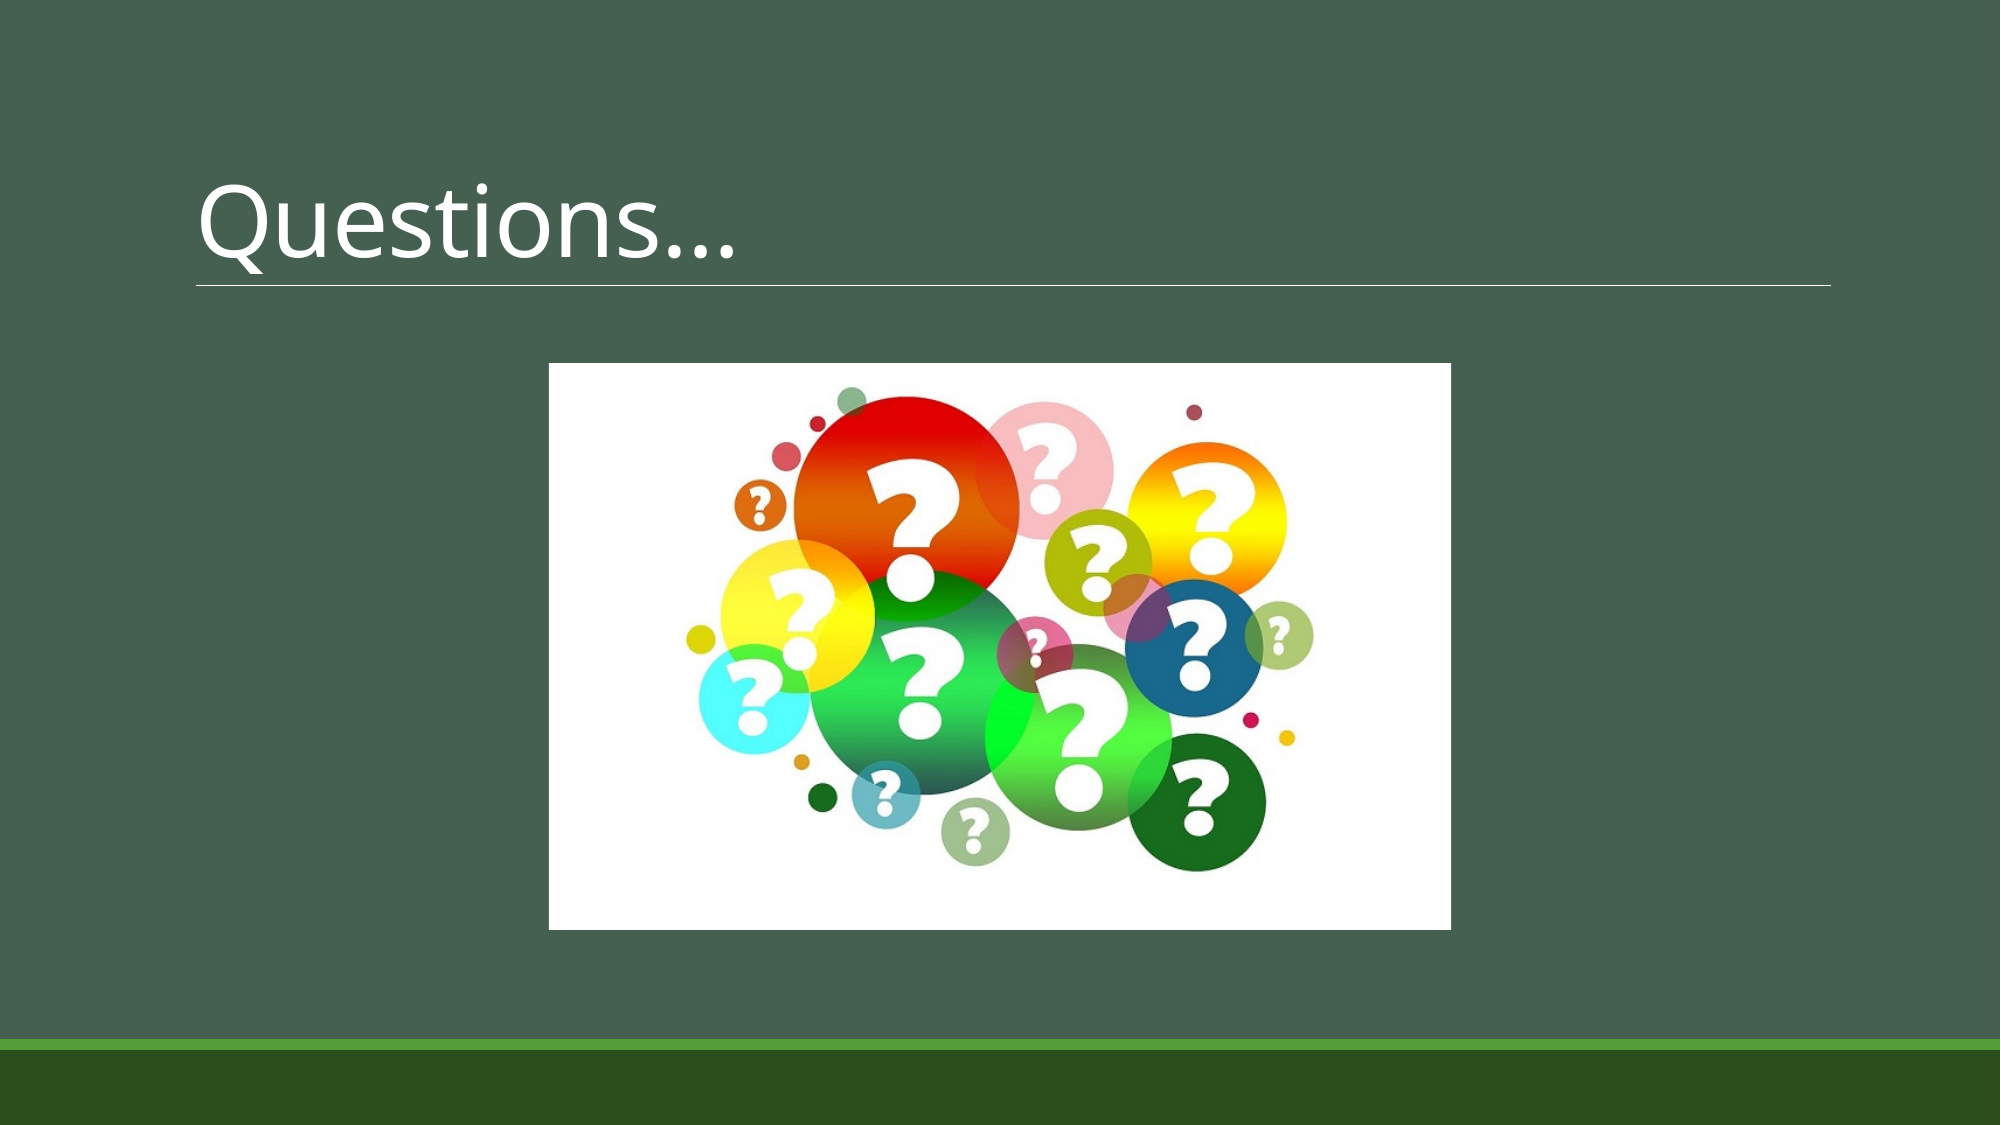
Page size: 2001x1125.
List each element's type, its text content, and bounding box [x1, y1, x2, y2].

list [548, 363, 1452, 931]
title Questions… [180, 47, 1830, 285]
